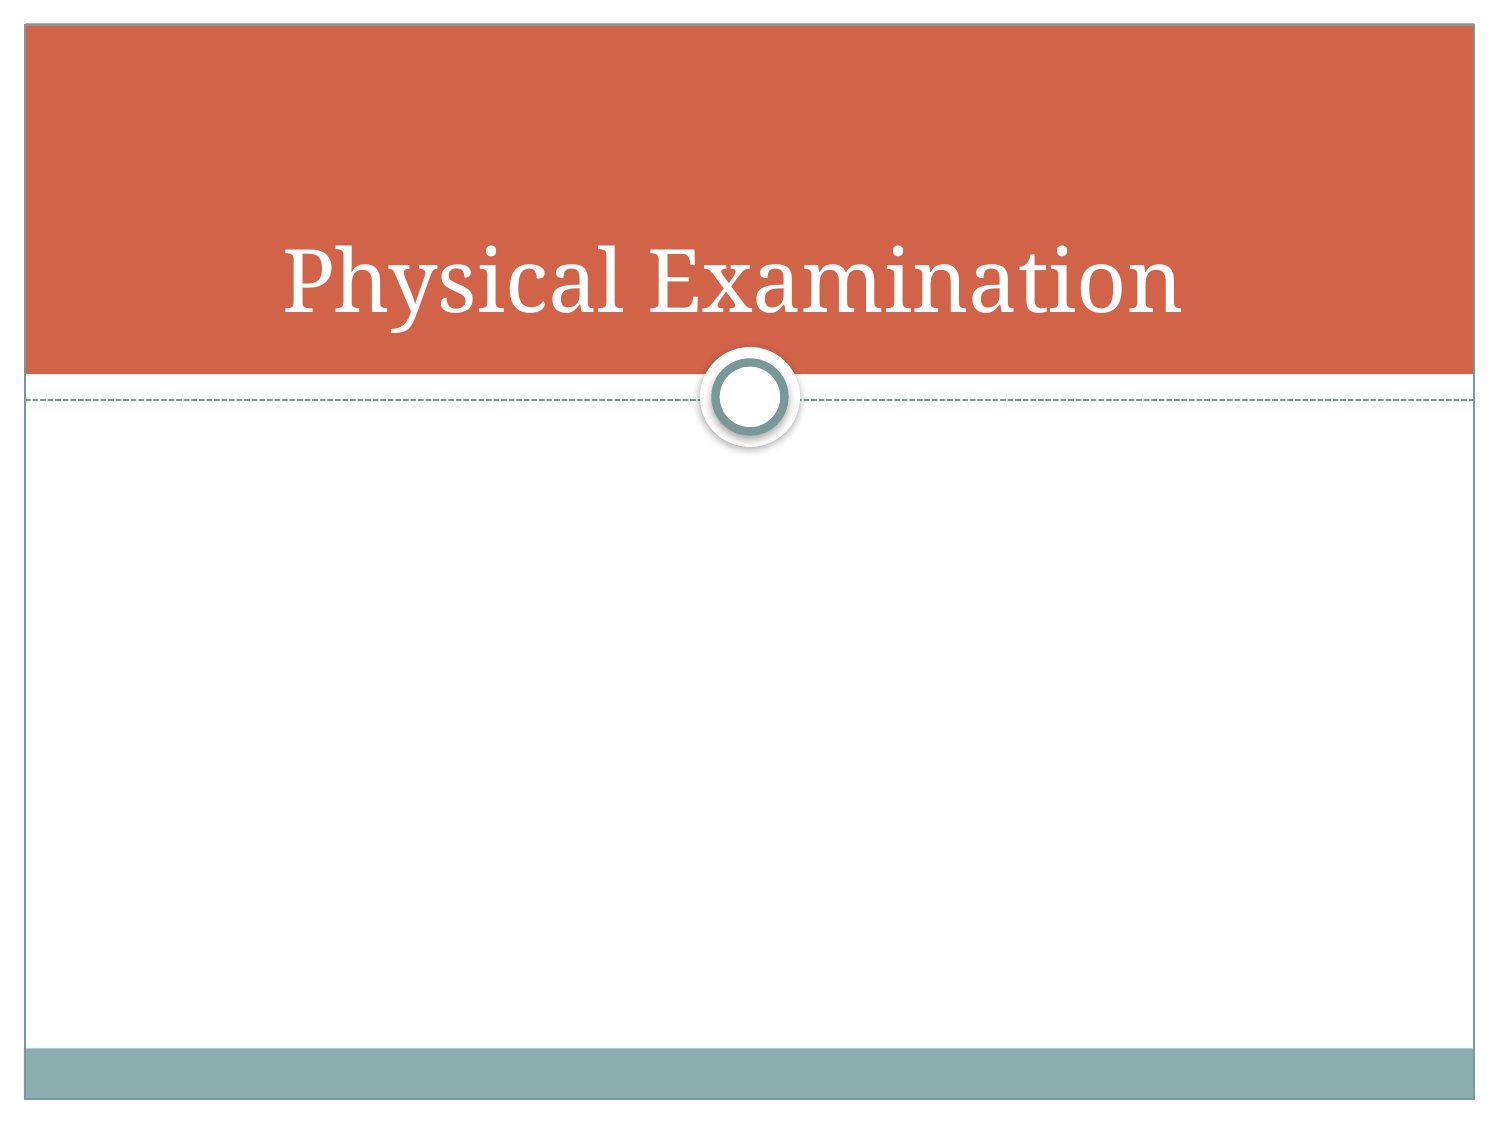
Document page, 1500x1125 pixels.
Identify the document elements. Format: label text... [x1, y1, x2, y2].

title Physical Examination [118, 87, 1394, 338]
